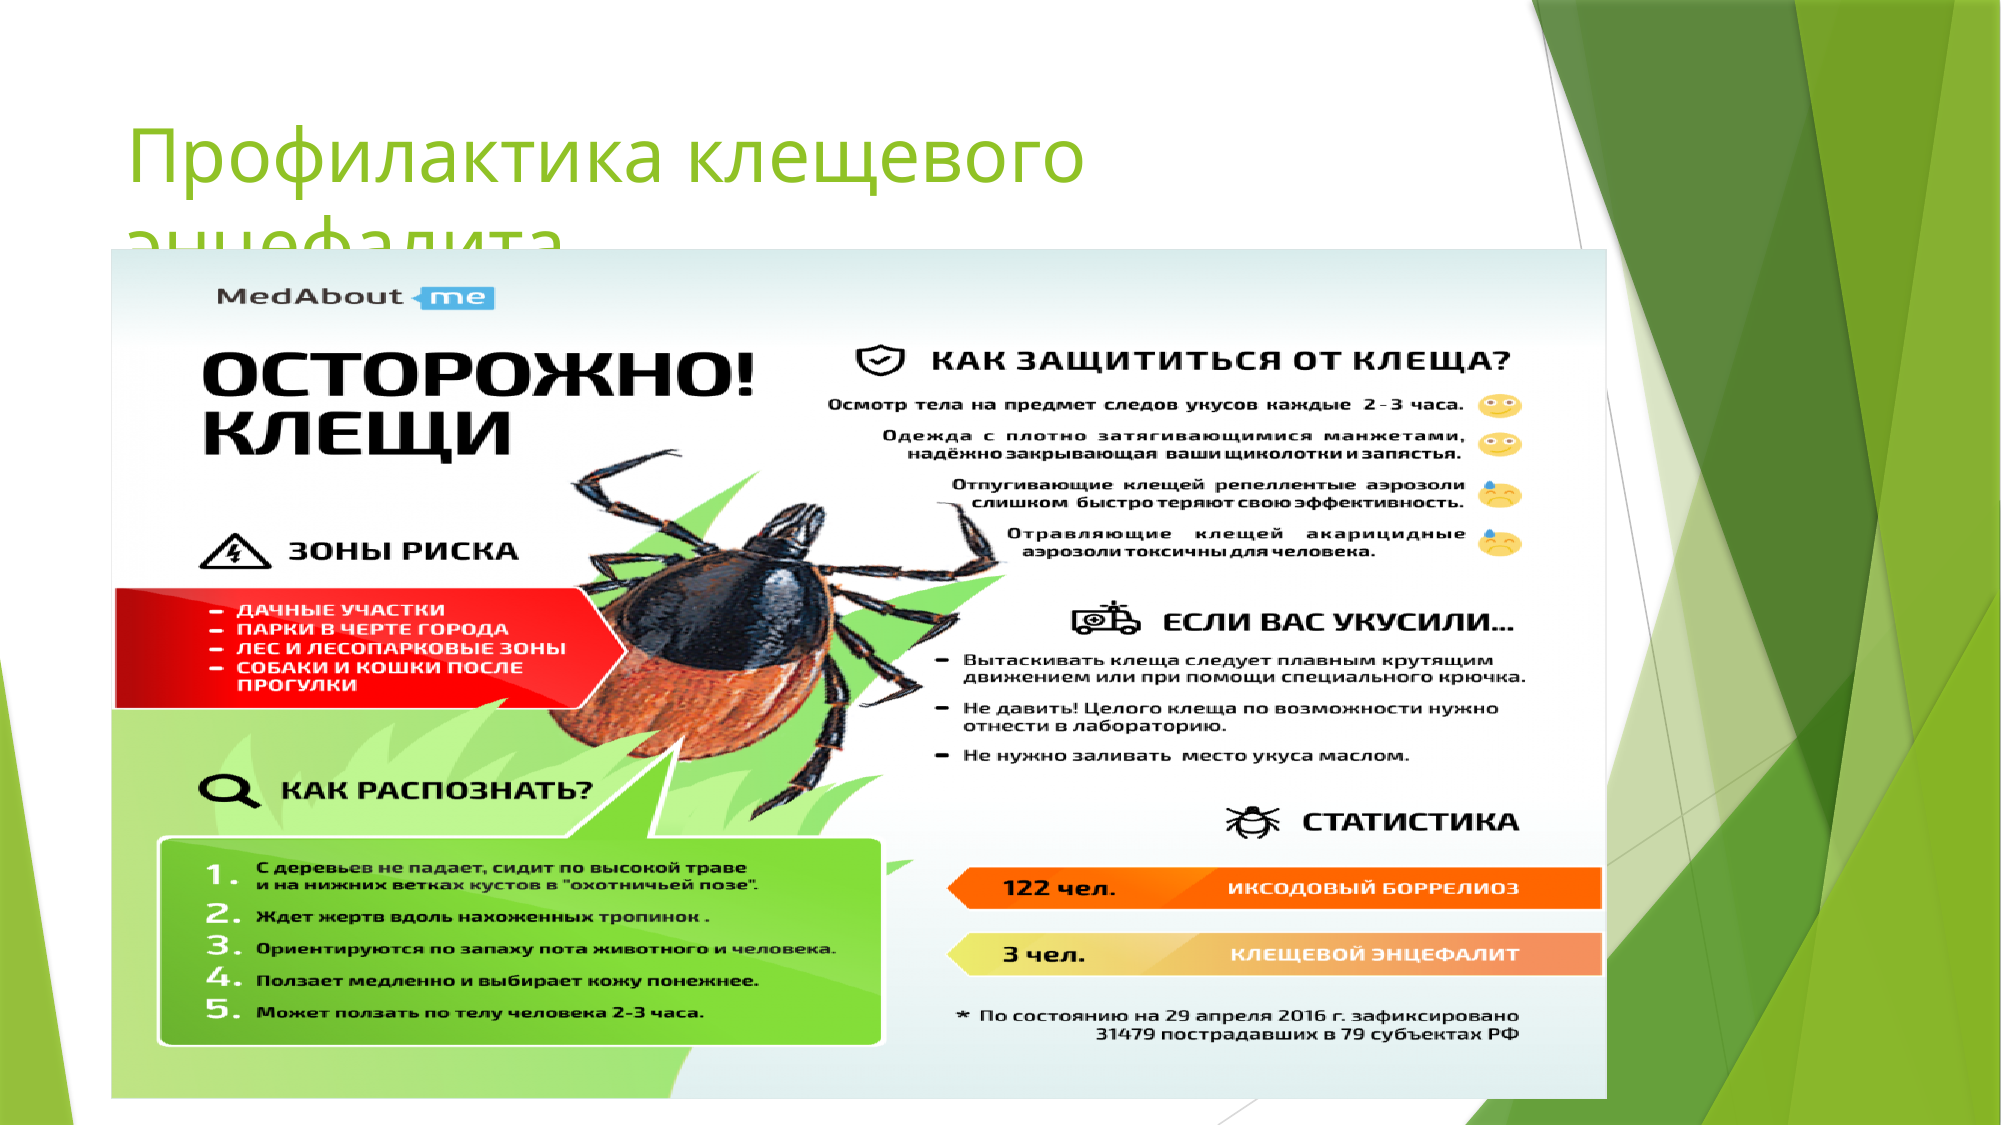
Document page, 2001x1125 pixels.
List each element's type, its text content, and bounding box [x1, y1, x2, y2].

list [110, 249, 1607, 1100]
title Профилактика клещевого энцефалита. [111, 99, 1522, 249]
